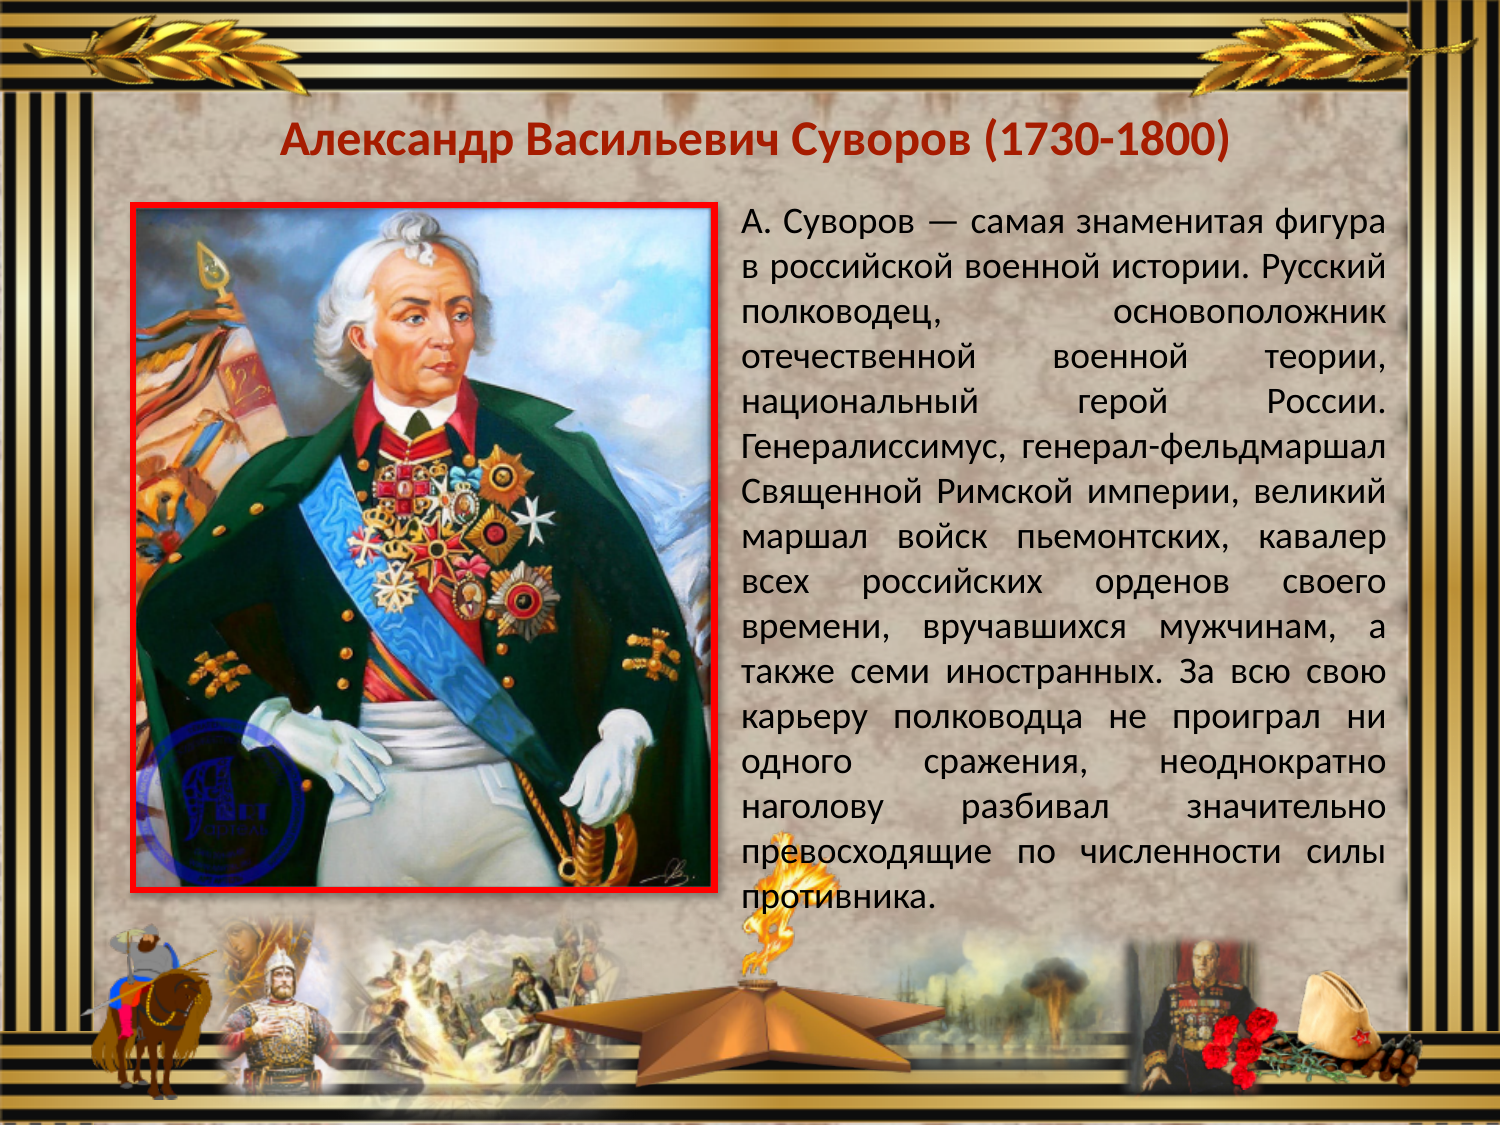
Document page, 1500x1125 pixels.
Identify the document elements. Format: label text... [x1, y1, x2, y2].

picture [0, 0, 1500, 1125]
text_box Александр Васильевич Суворов (1730-1800) [100, 98, 1412, 173]
text_box А. Суворов — самая знаменитая фигура в российской военной истории. Русский полководец, основоположник отечественной военной теории, национальный герой России. Генералиссимус, генерал-фельдмаршал Священной Римской империи, великий маршал войск пьемонтских, кавалер всех российских орденов своего времени, вручавшихся мужчинам, а также семи иностранных. За всю свою карьеру полководца не проиграл ни одного сражения, неоднократно наголову разбивал значительно превосходящие по численности силы противника. [726, 188, 1402, 924]
picture [238, 938, 321, 1074]
picture [135, 207, 712, 888]
